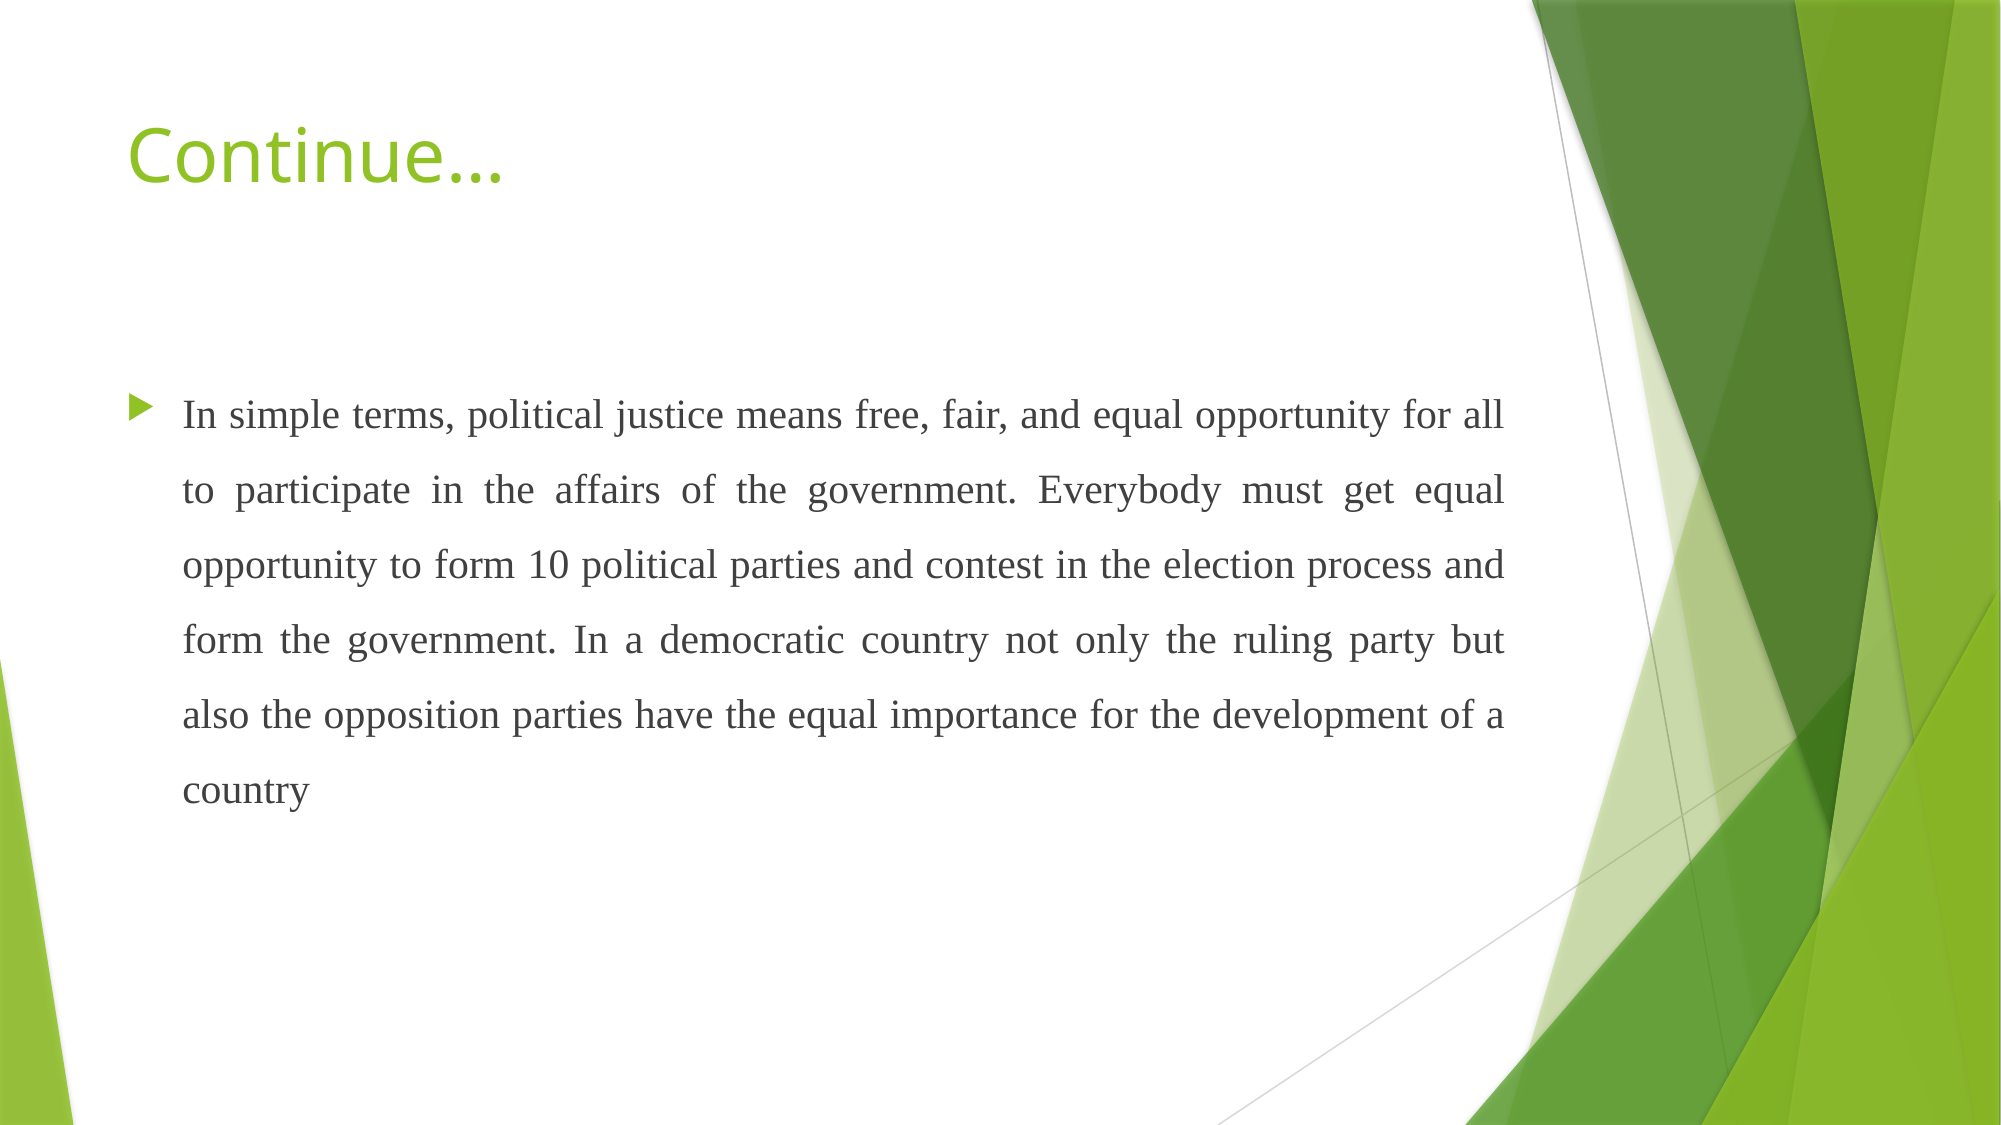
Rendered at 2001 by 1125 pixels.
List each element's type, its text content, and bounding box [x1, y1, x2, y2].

title Continue… [111, 99, 1522, 317]
list In simple terms, political justice means free, fair, and equal opportunity for all to participate in the affairs of the government. Everybody must get equal opportunity to form 10 political parties and contest in the election process and form the government. In a democratic country not only the ruling party but also the opposition parties have the equal importance for the development of a country [111, 354, 1522, 992]
